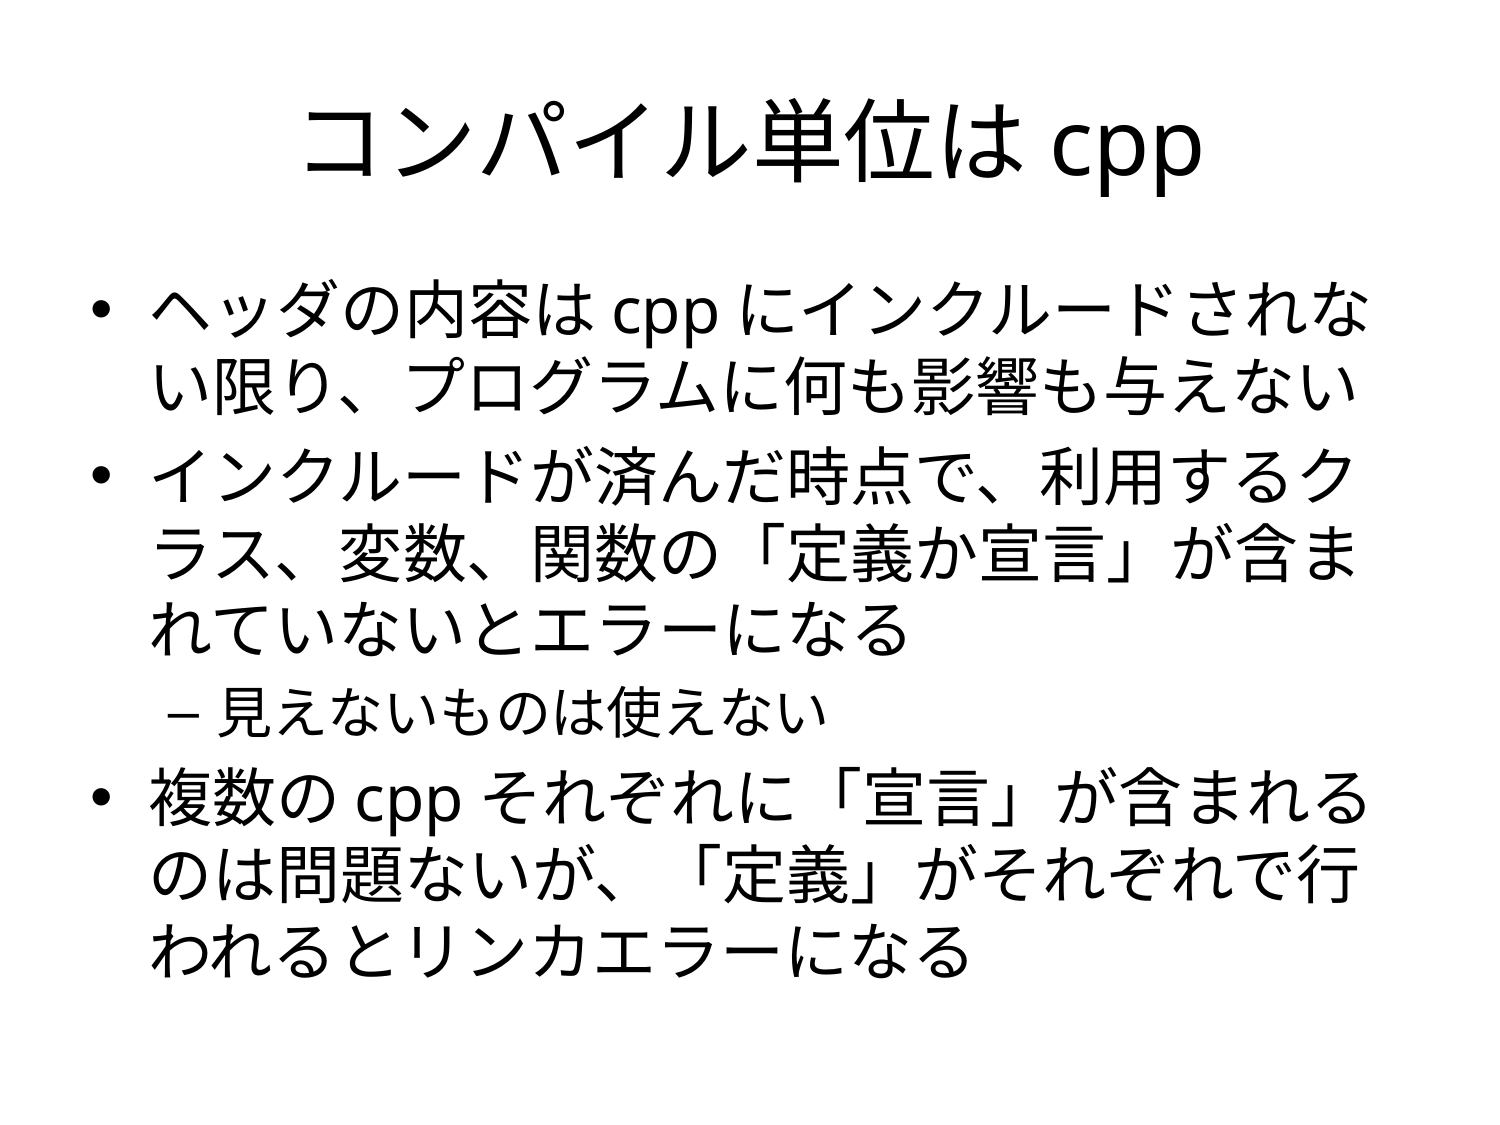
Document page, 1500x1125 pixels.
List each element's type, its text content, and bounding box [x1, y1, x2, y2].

title コンパイル単位はcpp [75, 45, 1425, 233]
list ヘッダの内容はcppにインクルードされない限り、プログラムに何も影響も与えない インクルードが済んだ時点で、利用するクラス、変数、関数の「定義か宣言」が含まれていないとエラーになる 見えないものは使えない 複数のcppそれぞれに「宣言」が含まれるのは問題ないが、「定義」がそれぞれで行われるとリンカエラーになる [75, 262, 1425, 1005]
